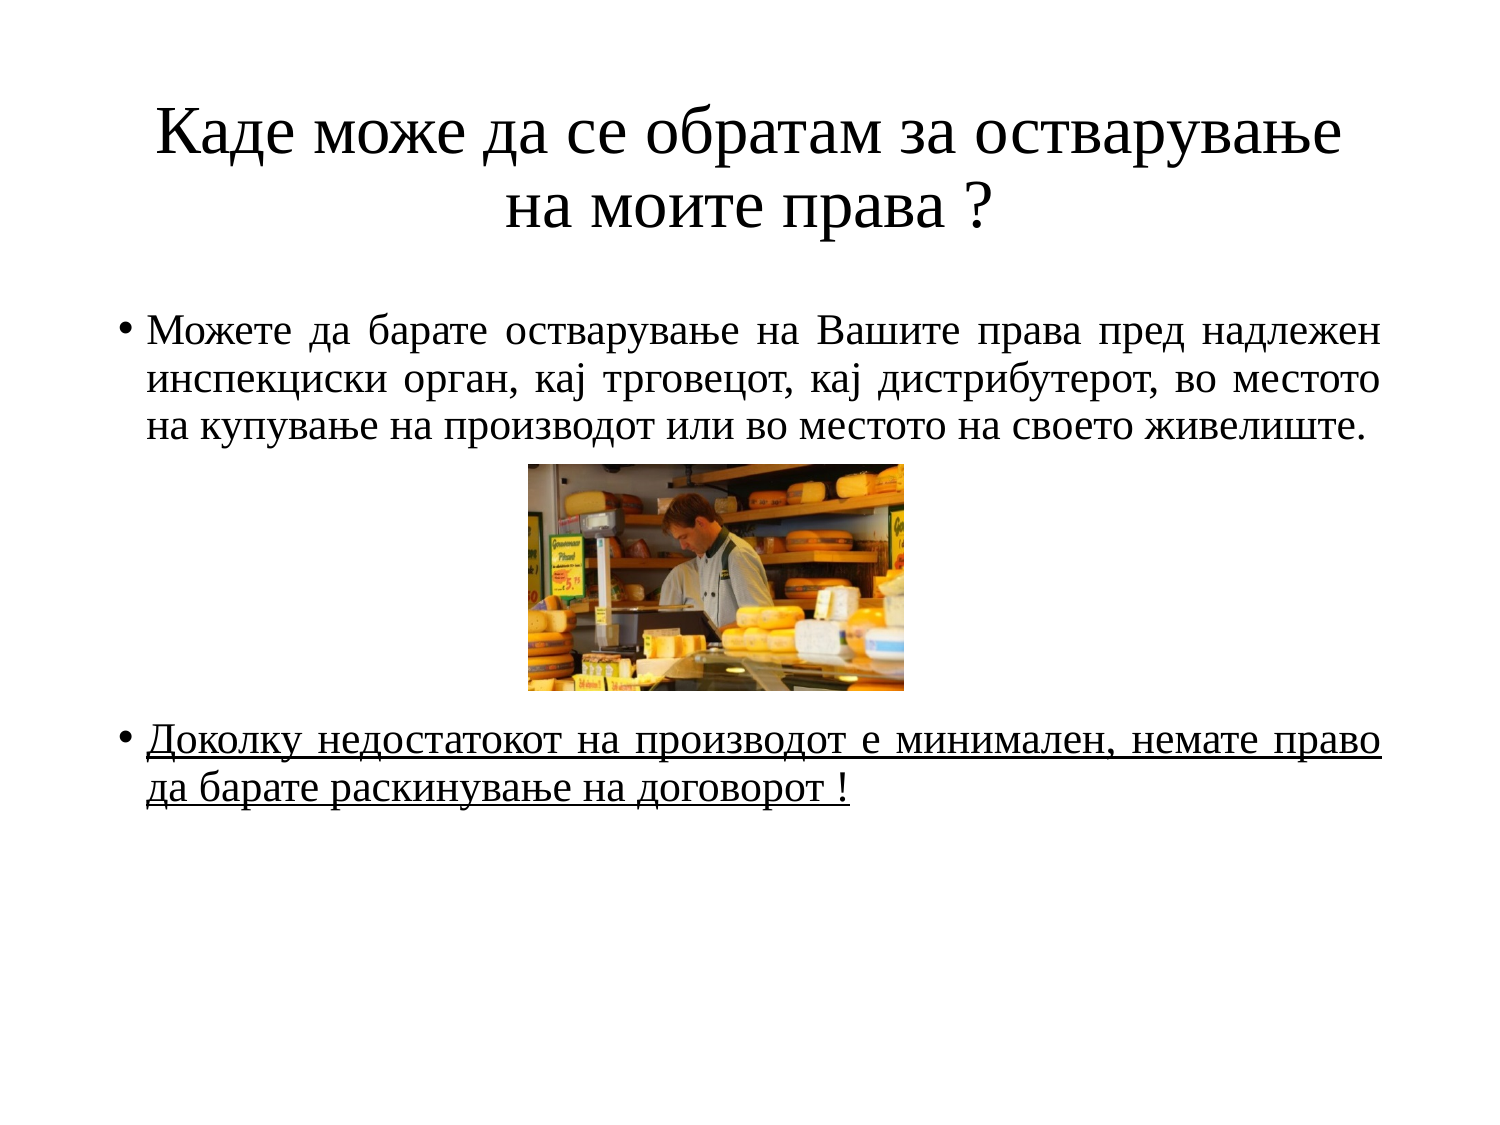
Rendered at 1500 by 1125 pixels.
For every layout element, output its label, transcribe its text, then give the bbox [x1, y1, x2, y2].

list Можете да барате остварување на Вашите права пред надлежен инспекциски орган, кај трговецот, кај дистрибутерот, во местото на купување на производот или во местото на своето живелиште. Доколку недостатокот на производот е минимален, немате право да барате раскинување на договорот ! [103, 299, 1397, 1014]
title Каде може да се обратам за остварување на моите права ? [103, 59, 1398, 278]
picture [528, 464, 904, 691]
